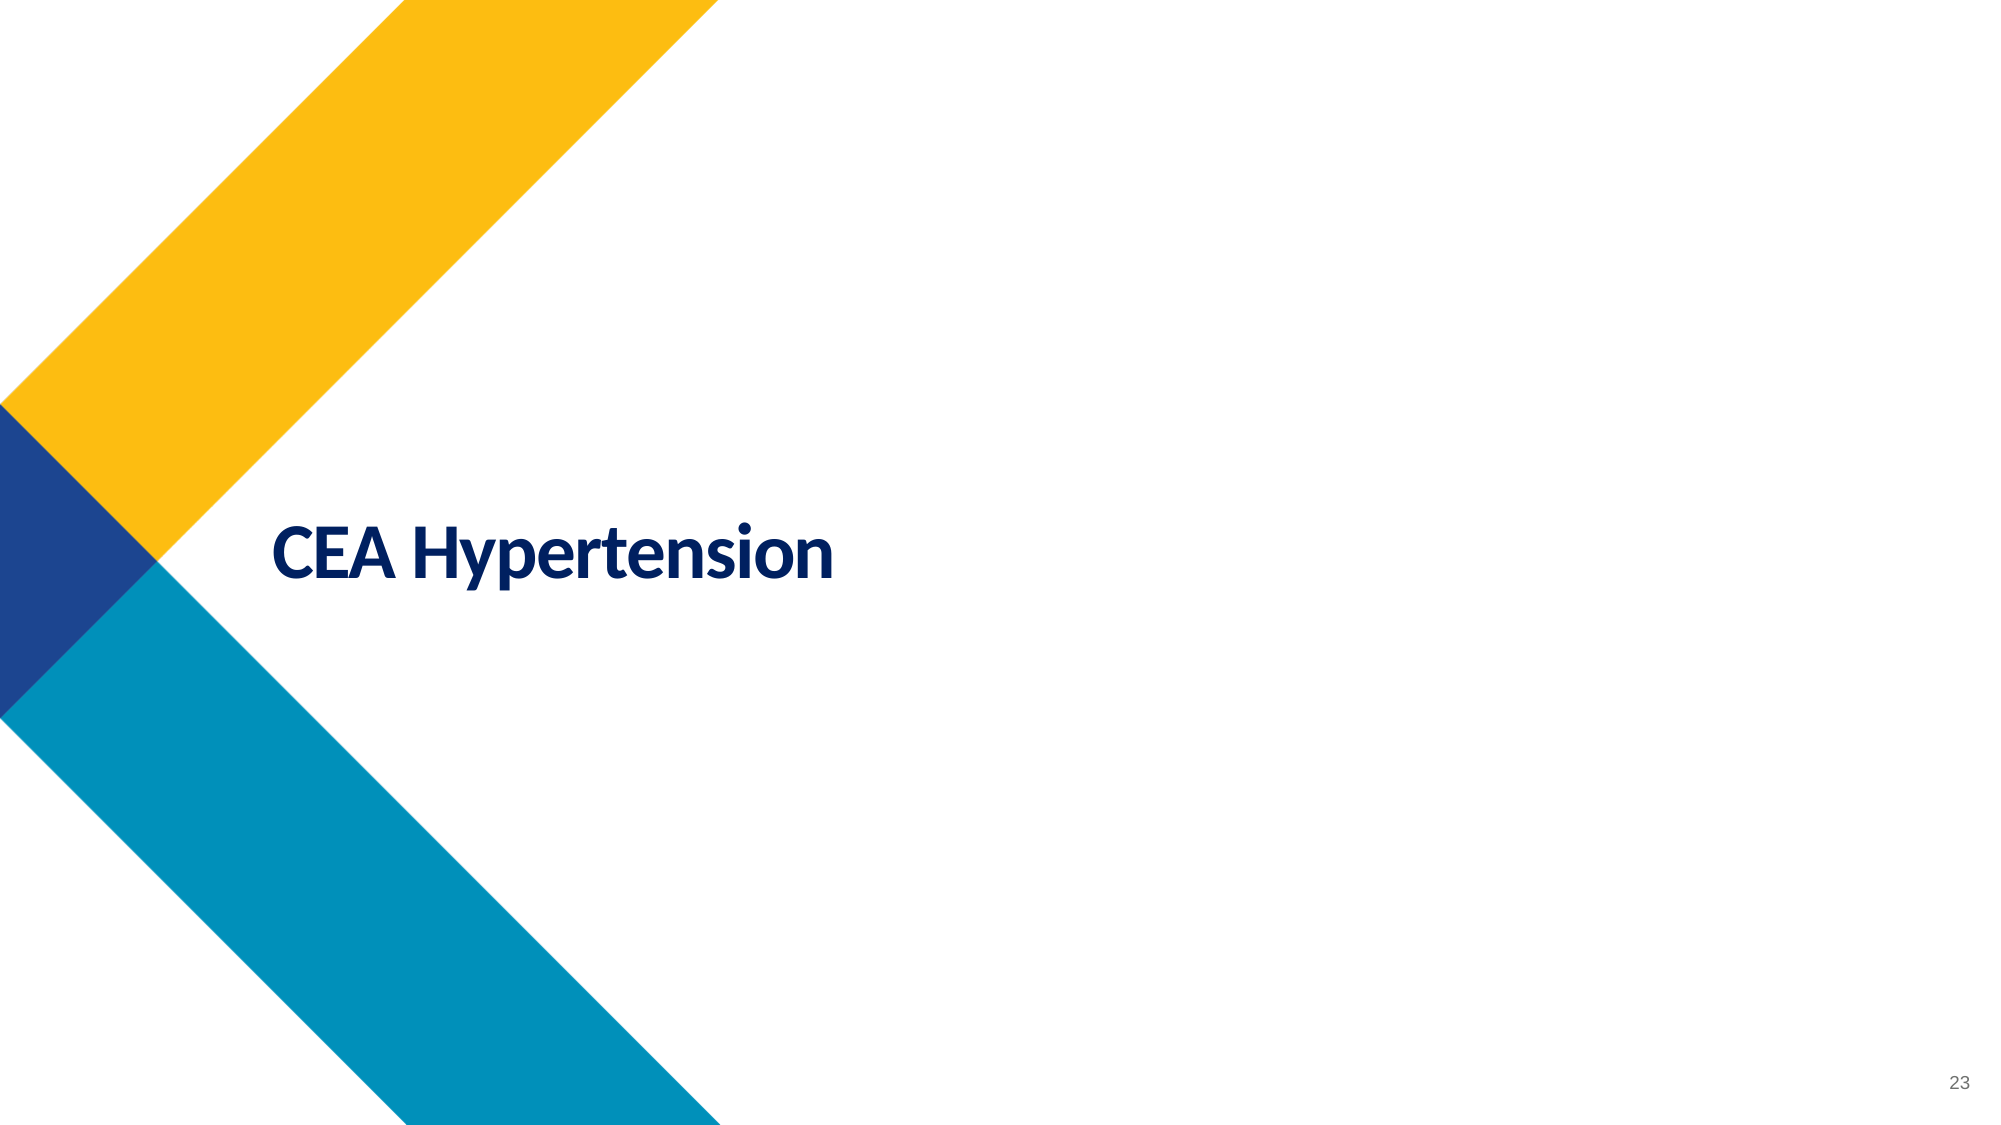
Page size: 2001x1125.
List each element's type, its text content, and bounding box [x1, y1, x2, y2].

picture [0, 0, 2000, 1125]
title CEA Hypertension [272, 479, 1199, 627]
